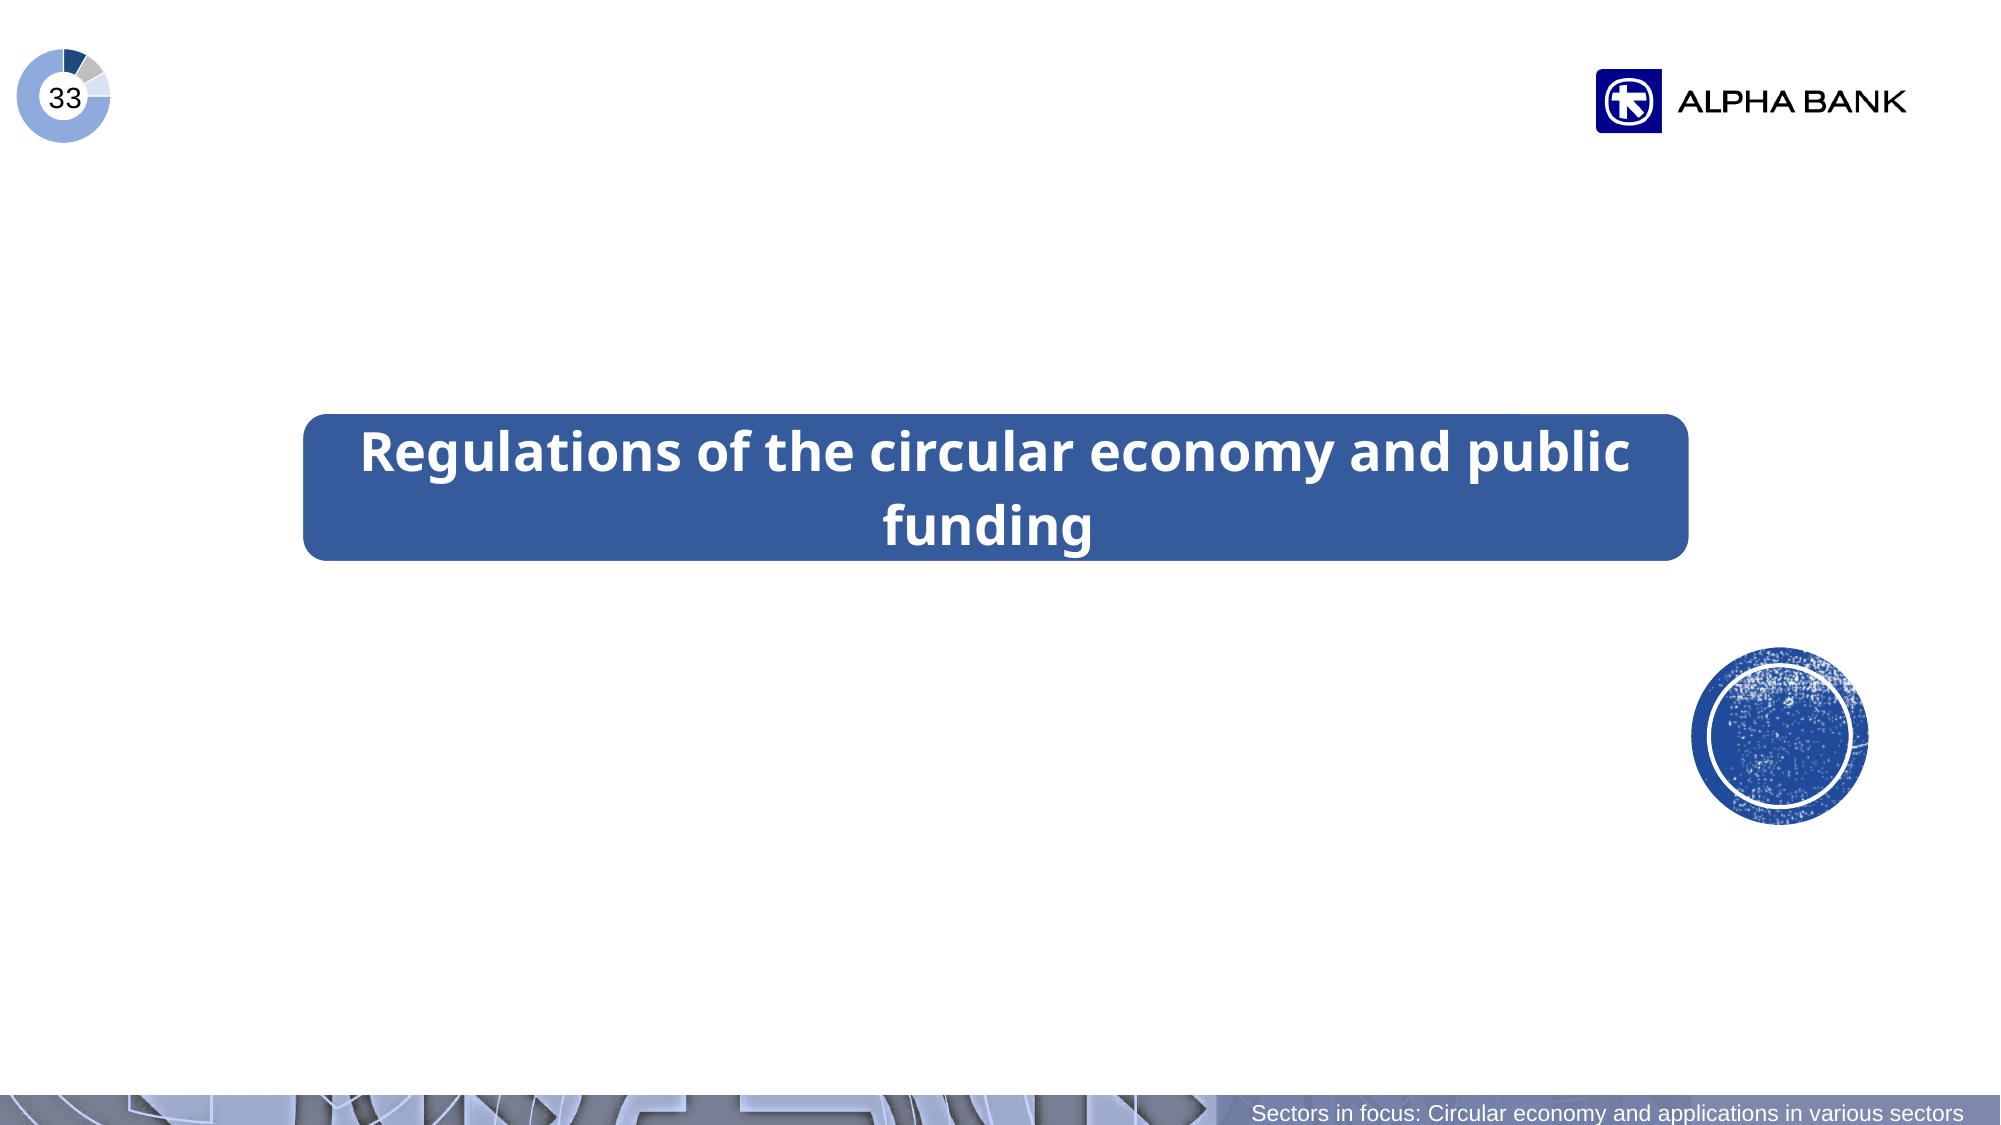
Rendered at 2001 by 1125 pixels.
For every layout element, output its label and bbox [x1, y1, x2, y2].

picture [1596, 69, 1907, 134]
text_box [1691, 647, 1869, 825]
text_box [0, 1095, 2000, 1125]
chart [10, 48, 117, 155]
text_box [301, 412, 1691, 563]
